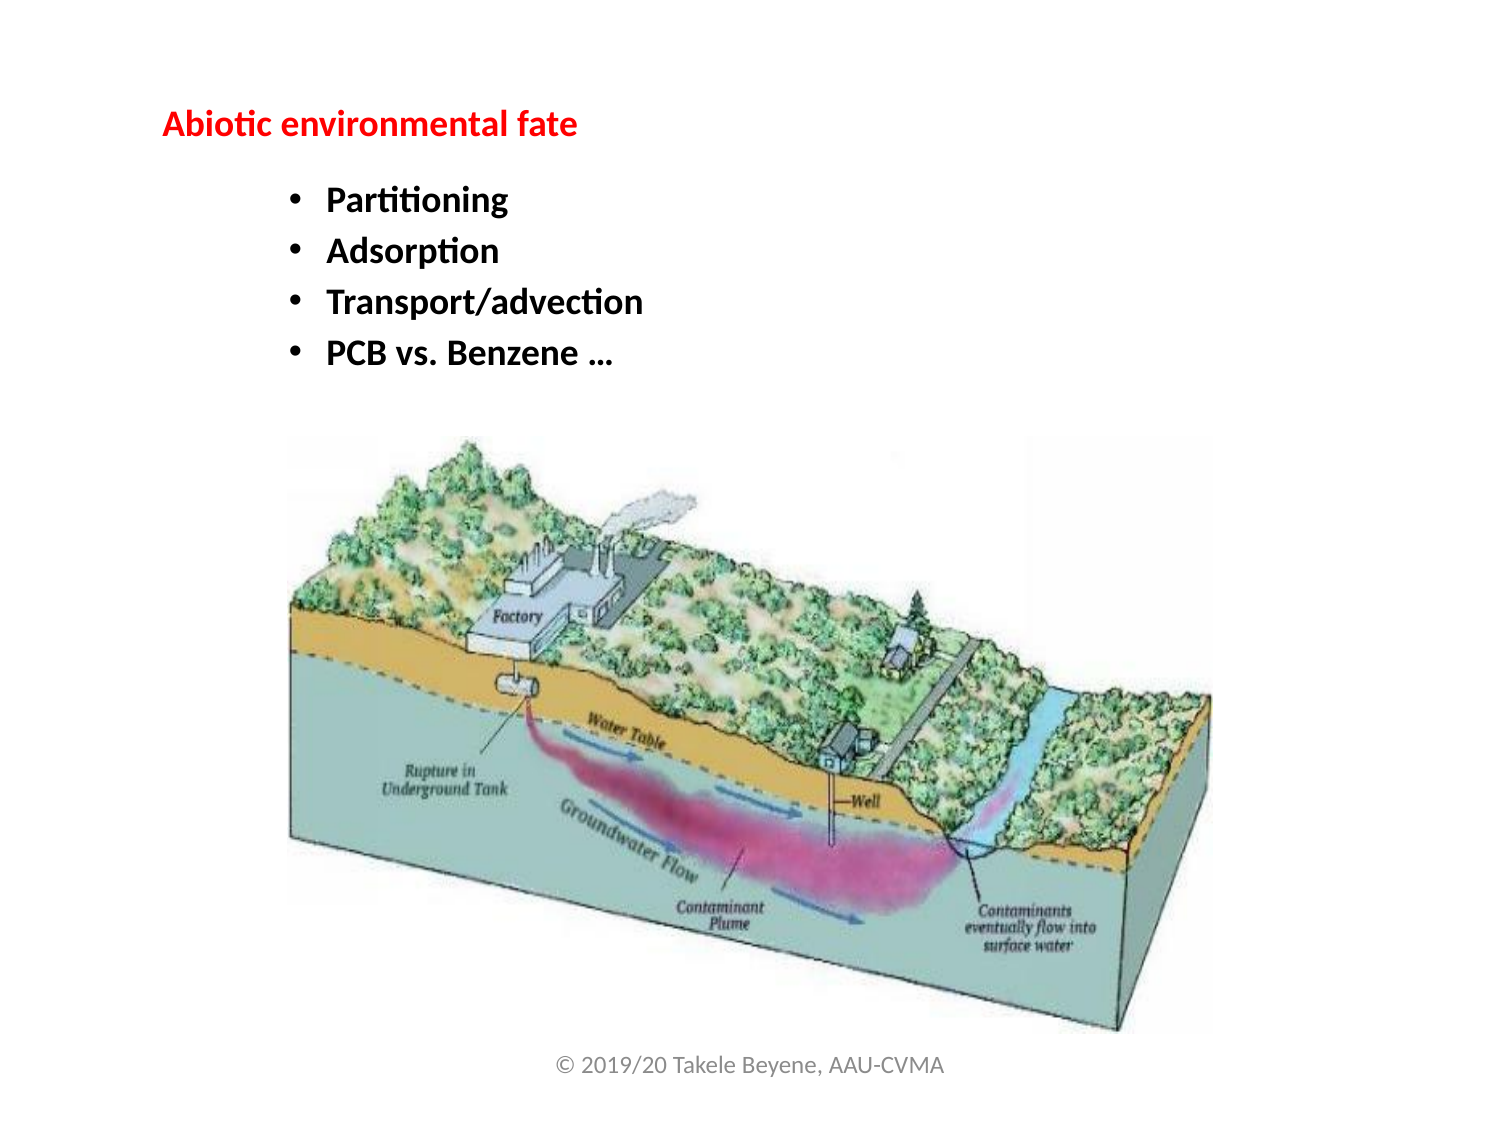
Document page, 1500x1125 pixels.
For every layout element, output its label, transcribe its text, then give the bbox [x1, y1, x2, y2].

text_box Abiotic environmental fate [147, 91, 789, 152]
footer © 2019/20 Takele Beyene, AAU-CVMA [512, 1034, 988, 1103]
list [287, 436, 1213, 1034]
list Partitioning Adsorption Transport/advection PCB vs. Benzene … [123, 172, 1360, 468]
